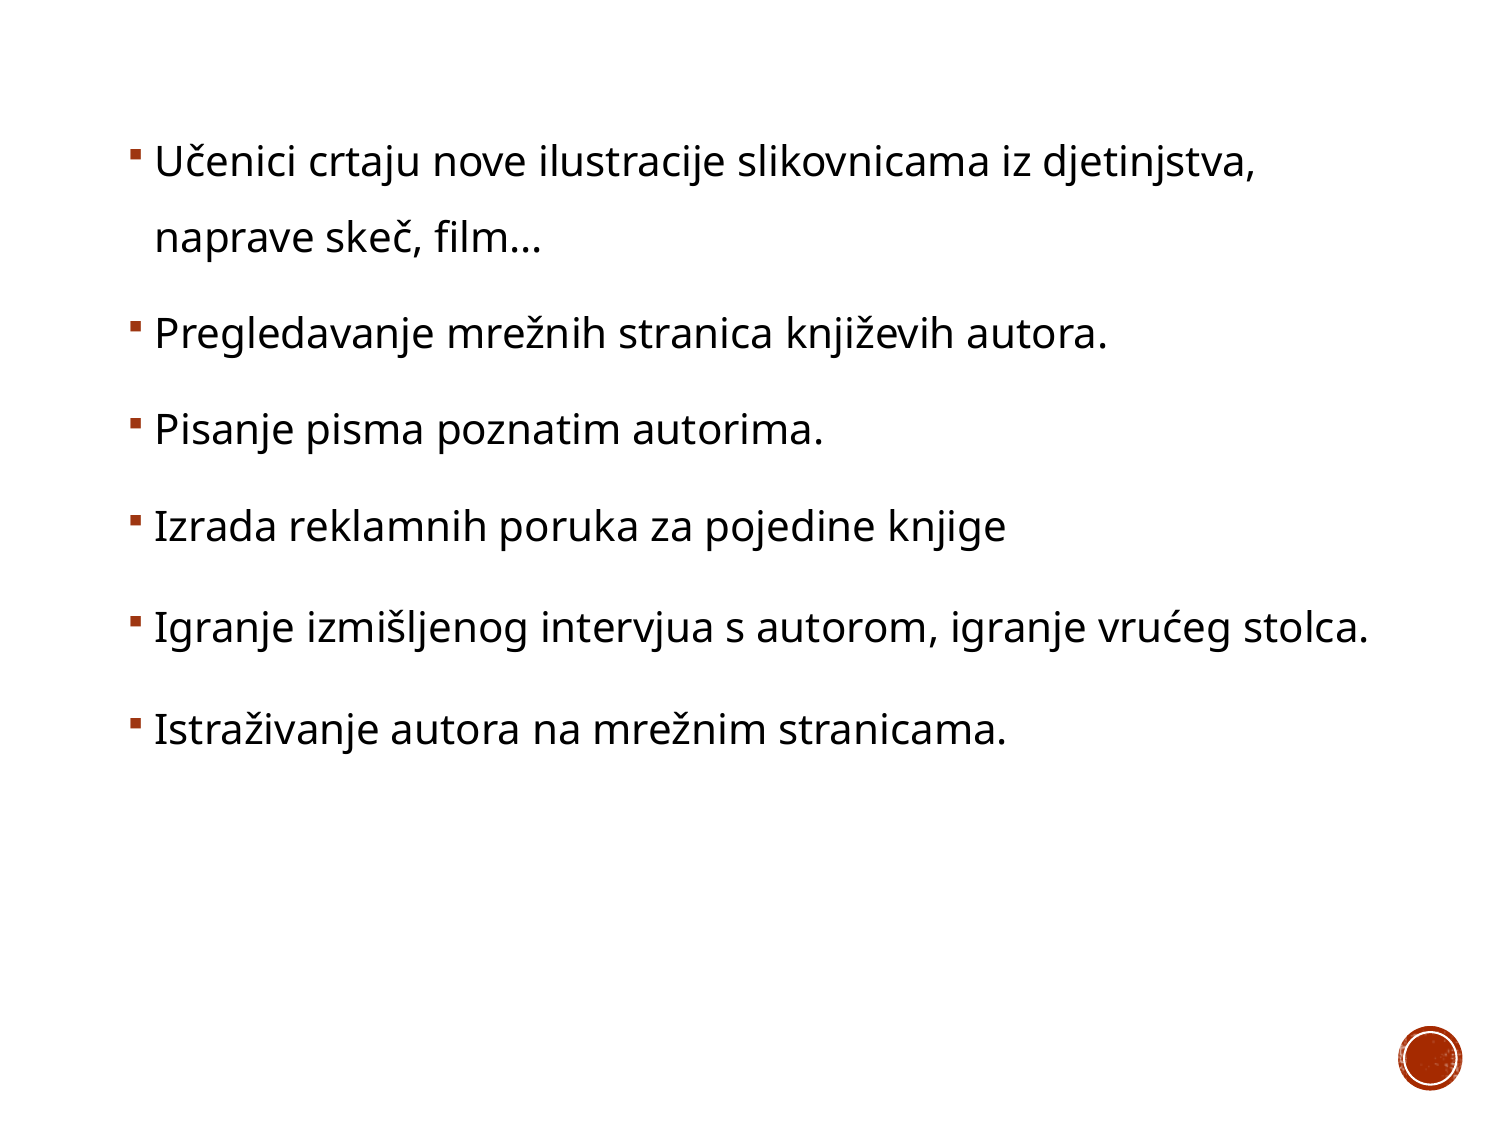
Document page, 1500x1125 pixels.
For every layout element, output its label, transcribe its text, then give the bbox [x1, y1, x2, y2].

list Učenici crtaju nove ilustracije slikovnicama iz djetinjstva, naprave skeč, film… Pregledavanje mrežnih stranica književih autora. Pisanje pisma poznatim autorima. Izrada reklamnih poruka za pojedine knjige Igranje izmišljenog intervjua s autorom, igranje vrućeg stolca. Istraživanje autora na mrežnim stranicama. [112, 101, 1388, 1013]
